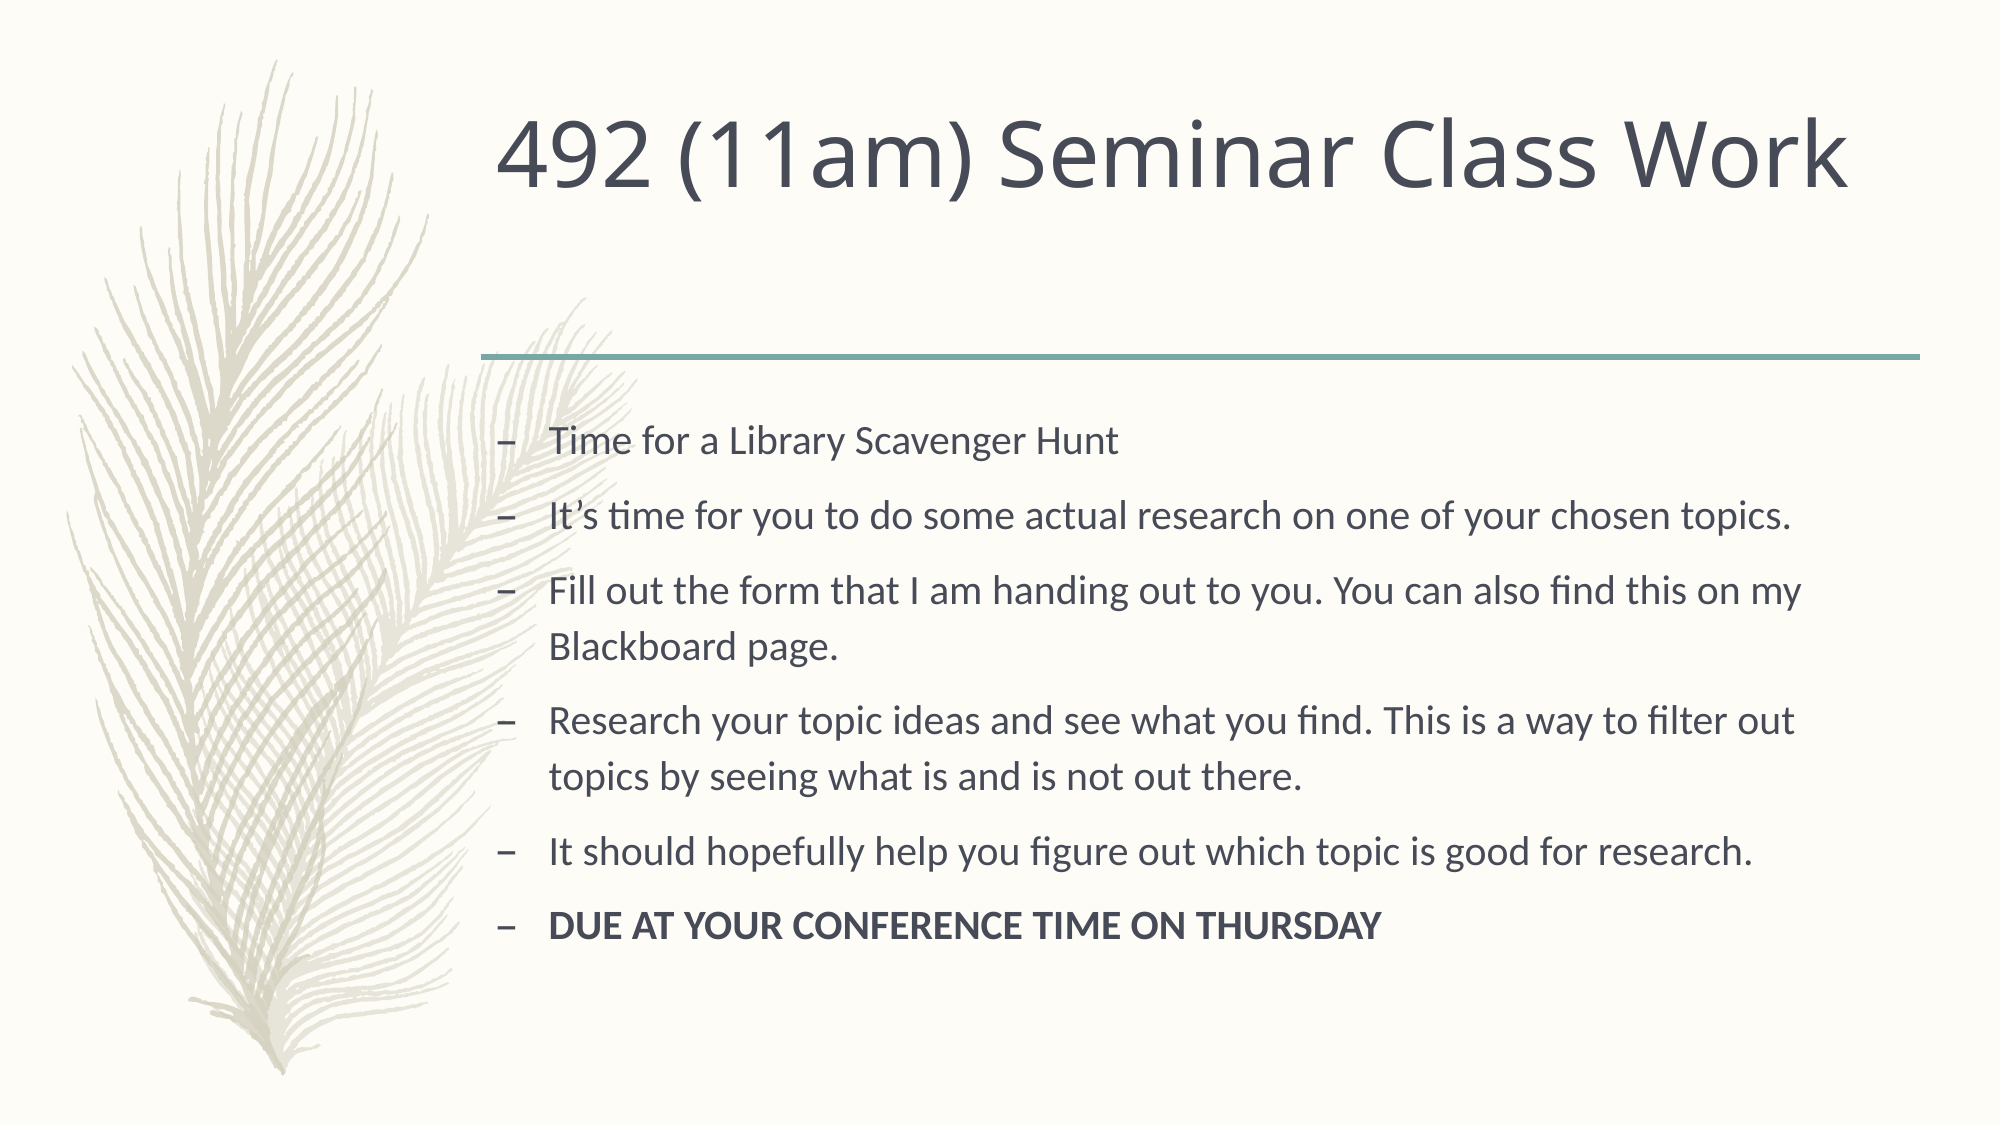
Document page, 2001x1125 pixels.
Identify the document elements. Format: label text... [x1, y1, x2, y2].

list Time for a Library Scavenger Hunt It’s time for you to do some actual research on one of your chosen topics. Fill out the form that I am handing out to you. You can also find this on my Blackboard page. Research your topic ideas and see what you find. This is a way to filter out topics by seeing what is and is not out there. It should hopefully help you figure out which topic is good for research. DUE AT YOUR CONFERENCE TIME ON THURSDAY [481, 399, 1920, 999]
title 492 (11am) Seminar Class Work [481, 93, 1920, 350]
